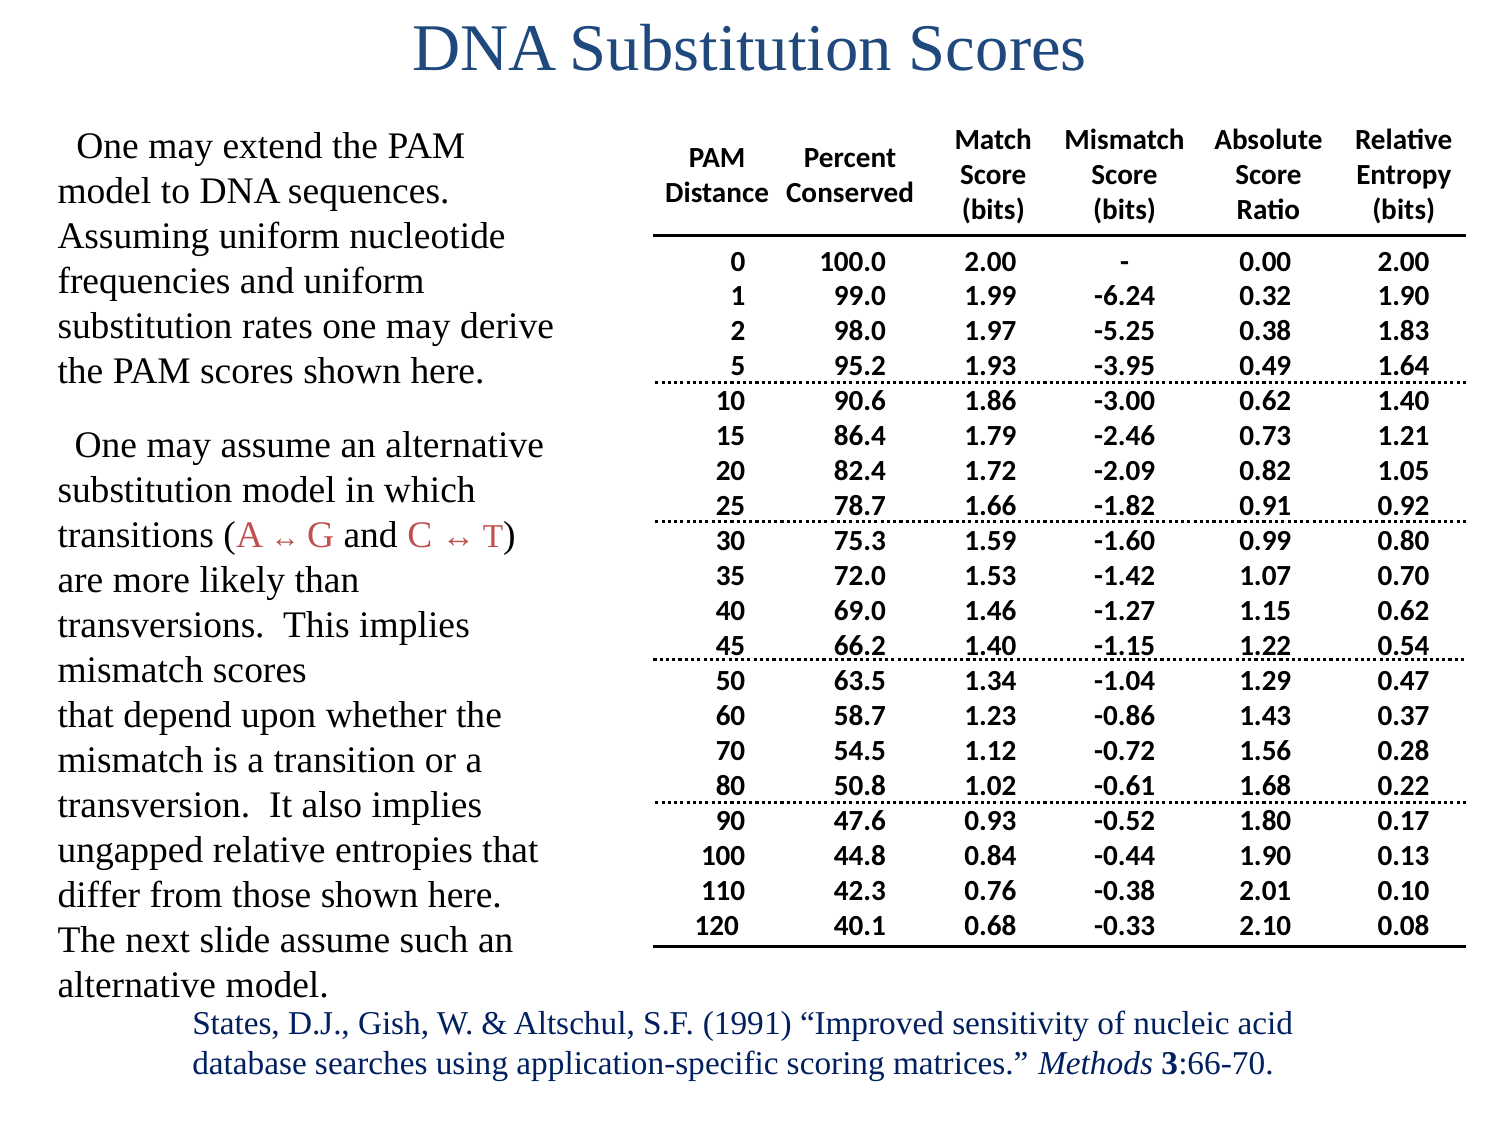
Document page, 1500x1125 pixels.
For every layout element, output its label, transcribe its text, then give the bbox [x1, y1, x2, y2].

text_box States, D.J., Gish, W. & Altschul, S.F. (1991) “Improved sensitivity of nucleic acid database searches using application-specific scoring matrices.” Methods 3:66-70. [177, 993, 1323, 1089]
title DNA Substitution Scores [75, 4, 1425, 83]
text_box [649, 113, 1469, 957]
text_box One may extend the PAM model to DNA sequences. Assuming uniform nucleotide frequencies and uniform substitution rates one may derive the PAM scores shown here. [42, 113, 584, 398]
text_box One may assume an alternative substitution model in which transitions (A ↔ G and C ↔ T) are more likely than transversions. This implies mismatch scores that depend upon whether the mismatch is a transition or a transversion. It also implies ungapped relative entropies that differ from those shown here. The next slide assume such an alternative model. [42, 412, 591, 1013]
